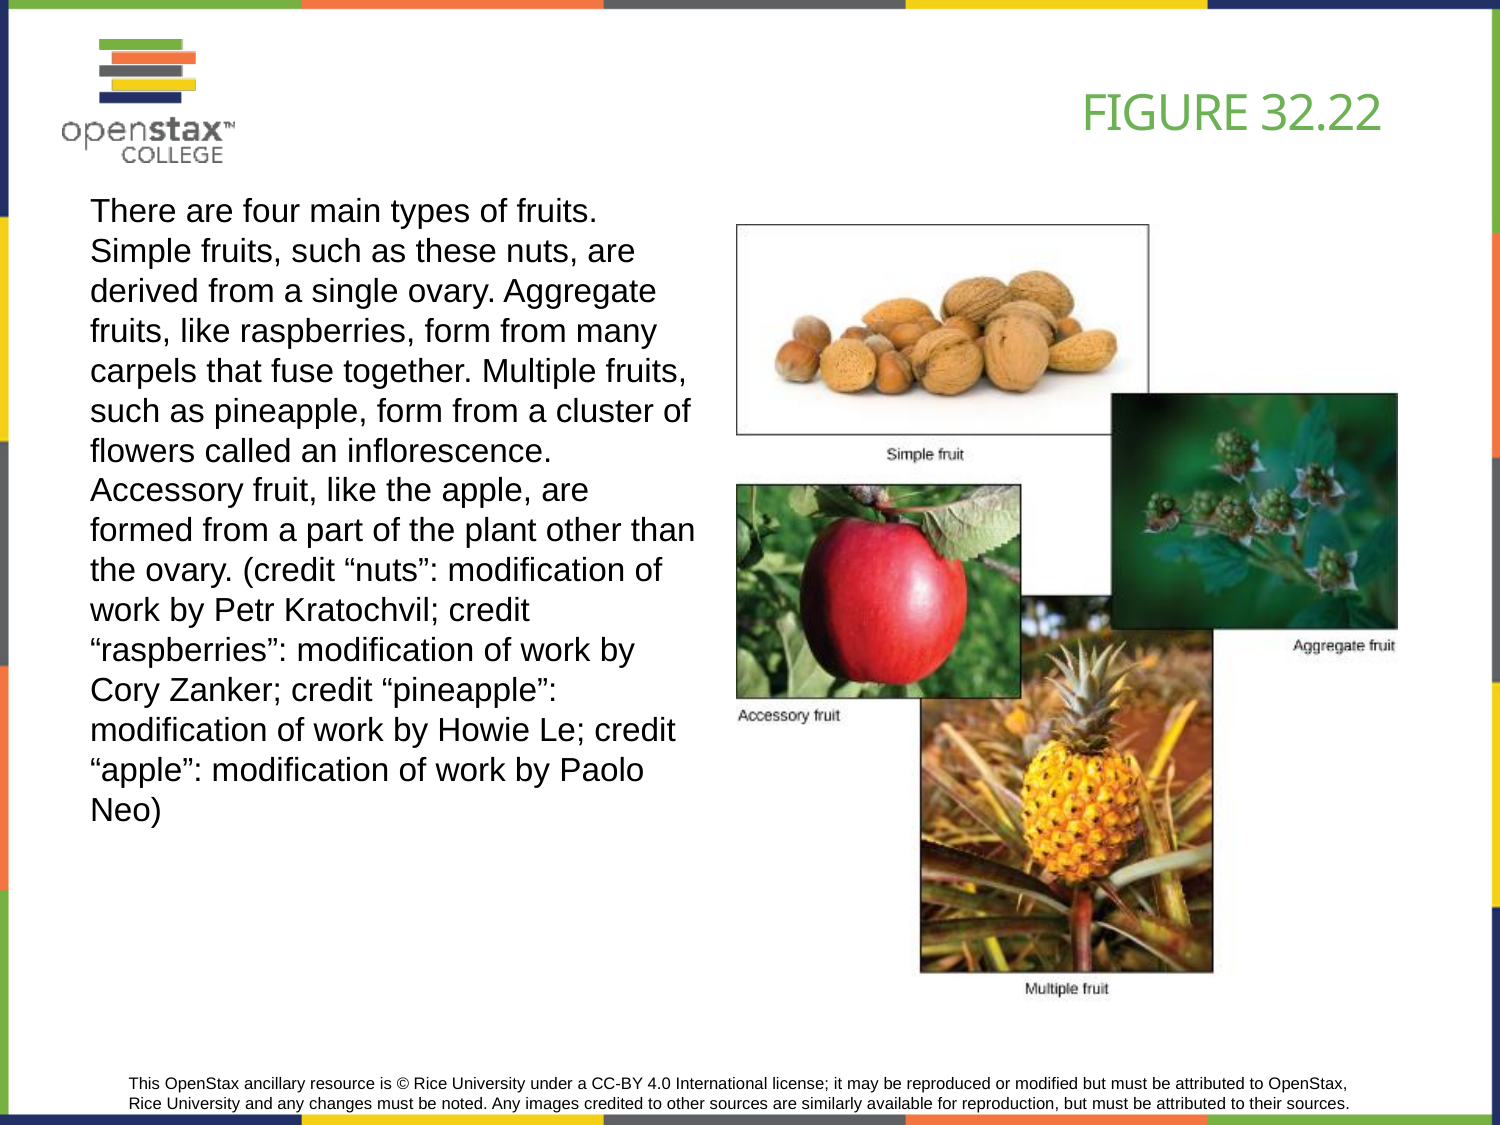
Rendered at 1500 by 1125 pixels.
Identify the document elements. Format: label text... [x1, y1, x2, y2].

title Figure 32.22 [242, 39, 1398, 148]
list There are four main types of fruits. Simple fruits, such as these nuts, are derived from a single ovary. Aggregate fruits, like raspberries, form from many carpels that fuse together. Multiple fruits, such as pineapple, form from a cluster of flowers called an inflorescence. Accessory fruit, like the apple, are formed from a part of the plant other than the ovary. (credit “nuts”: modification of work by Petr Kratochvil; credit “raspberries”: modification of work by Cory Zanker; credit “pineapple”: modification of work by Howie Le; credit “apple”: modification of work by Paolo Neo) [75, 181, 717, 1045]
picture [0, 0, 1500, 1125]
footer This OpenStax ancillary resource is © Rice University under a CC-BY 4.0 International license; it may be reproduced or modified but must be attributed to OpenStax, Rice University and any changes must be noted. Any images credited to other sources are similarly available for reproduction, but must be attributed to their sources. [113, 1065, 1398, 1112]
